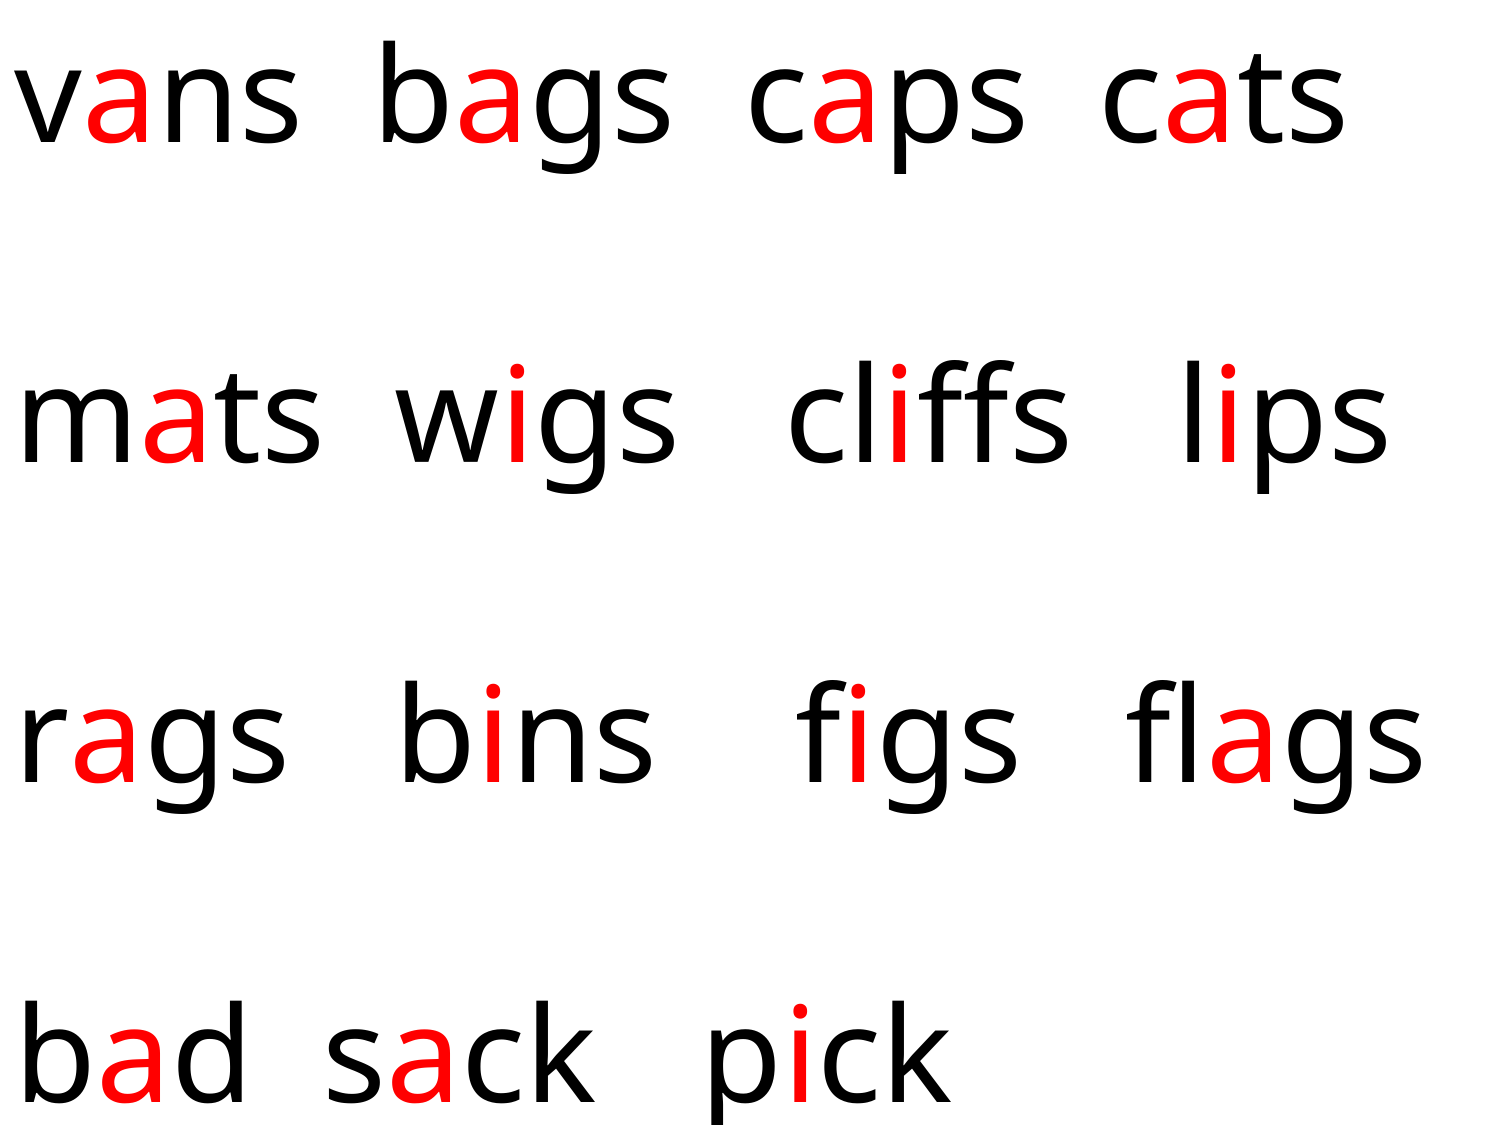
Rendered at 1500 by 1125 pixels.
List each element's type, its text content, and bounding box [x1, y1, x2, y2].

text_box vans bags caps cats mats wigs cliffs lips rags bins figs flags bad sack pick [0, 1, 1478, 1125]
